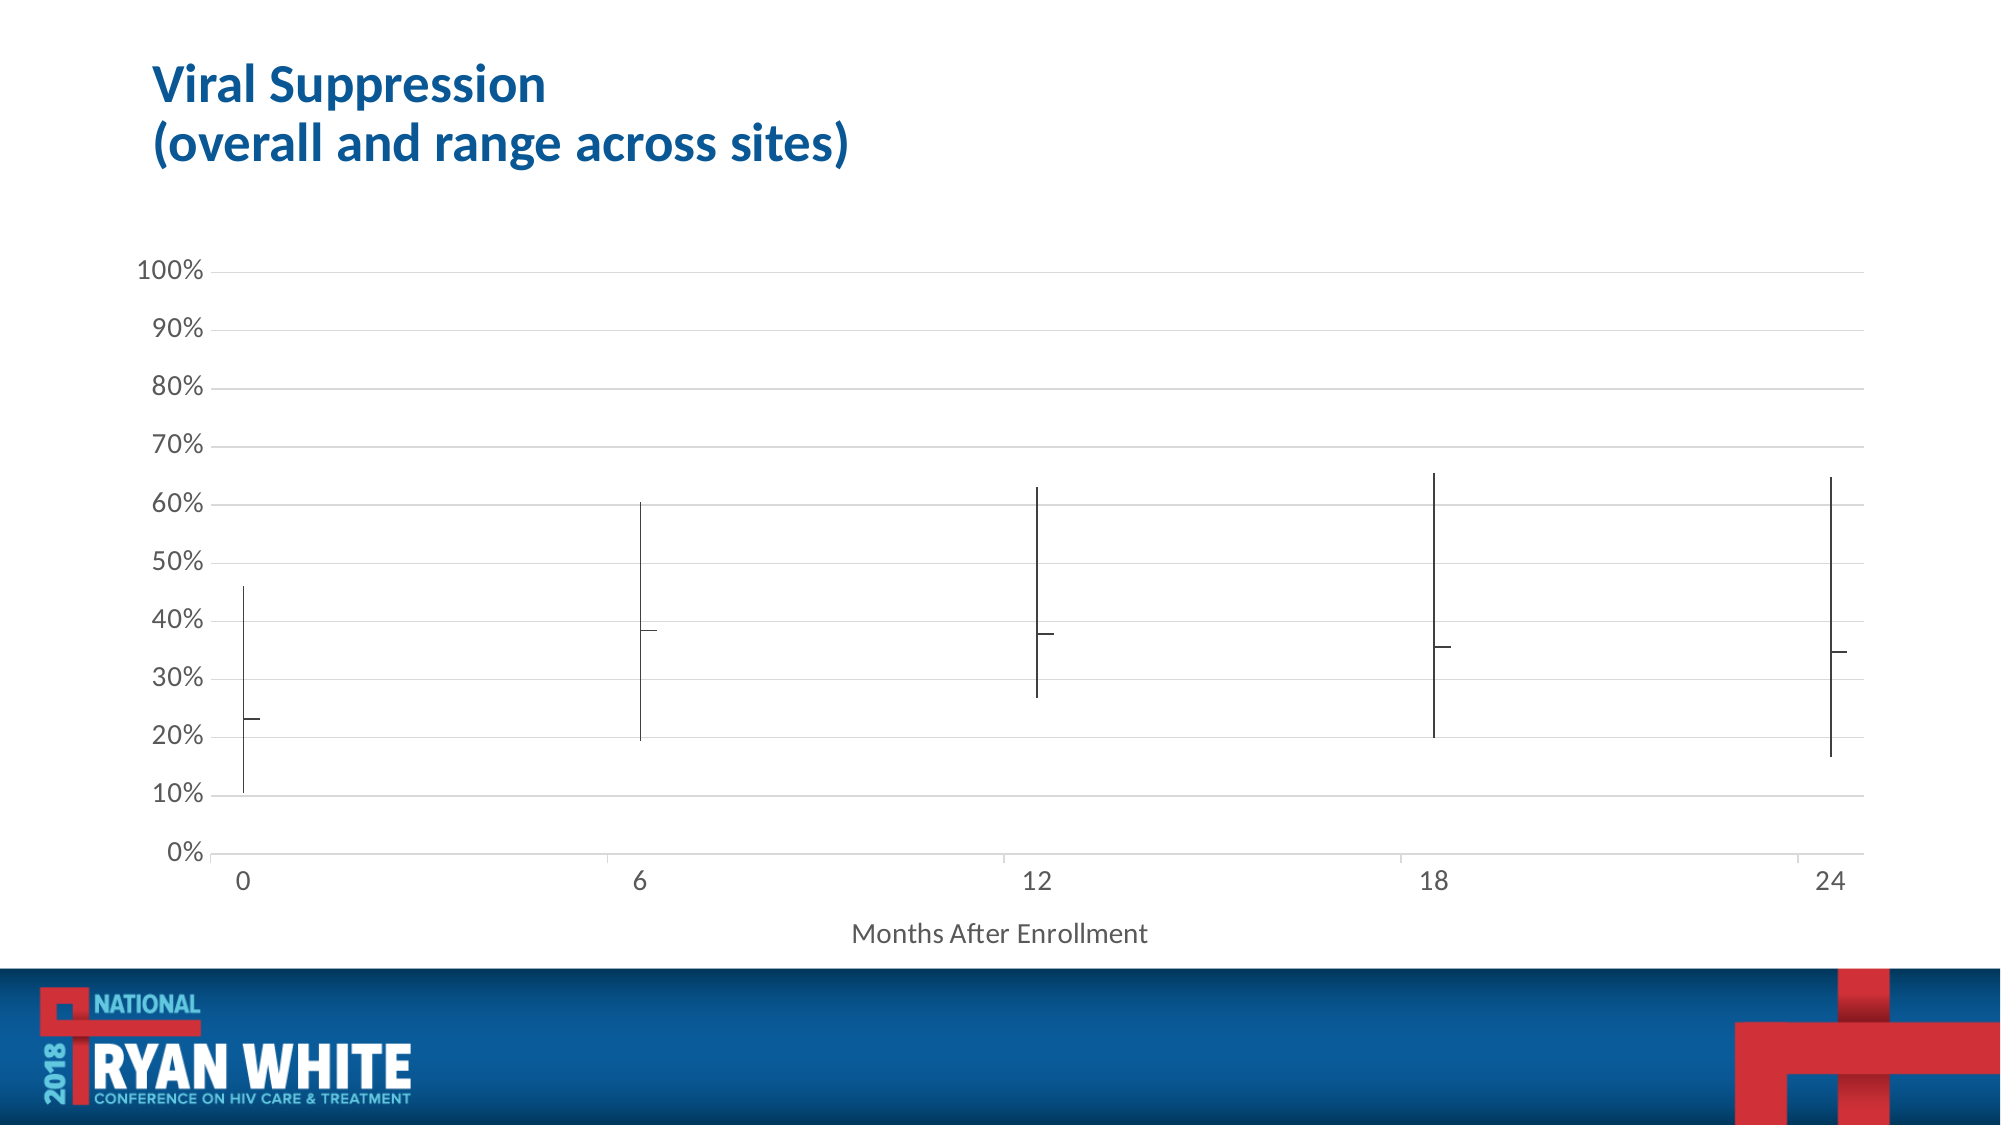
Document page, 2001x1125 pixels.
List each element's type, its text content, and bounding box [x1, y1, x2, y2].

chart [99, 242, 1900, 986]
title Viral Suppression (overall and range across sites) [137, 46, 1863, 183]
picture [0, 0, 2001, 1125]
